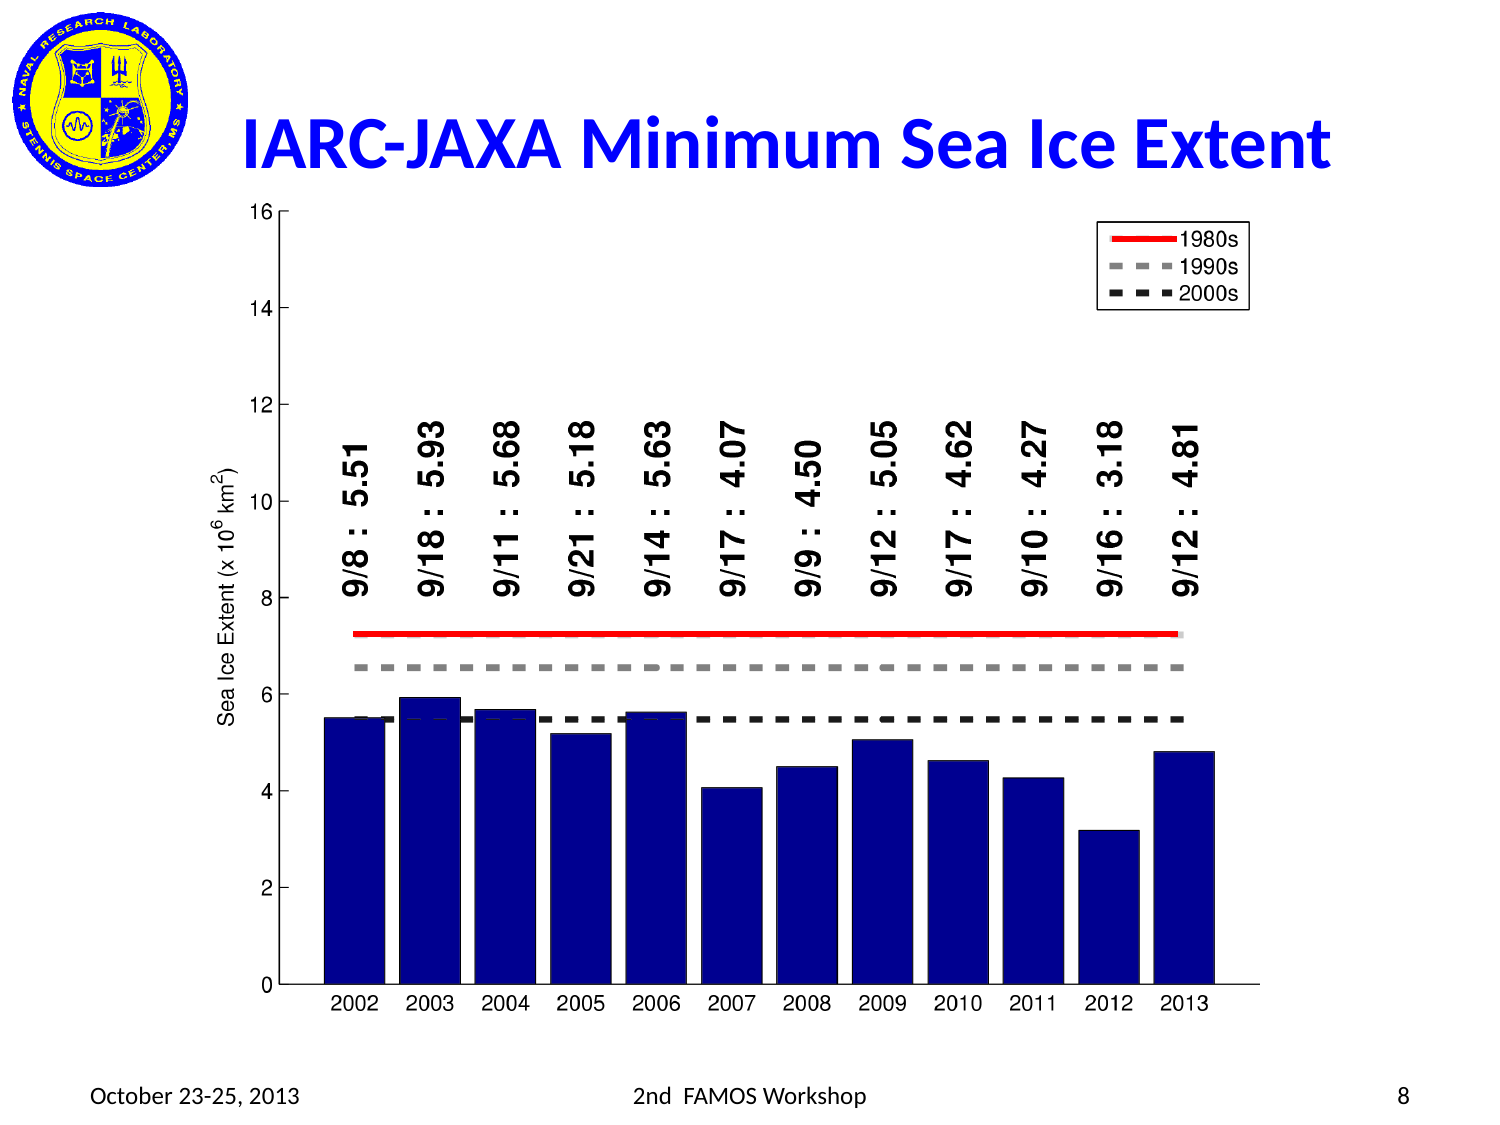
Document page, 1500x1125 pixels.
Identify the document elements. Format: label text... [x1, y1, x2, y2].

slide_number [75, 1065, 425, 1125]
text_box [199, 199, 1276, 1011]
picture [12, 12, 188, 188]
footer 2nd FAMOS Workshop [512, 1065, 988, 1125]
title IARC-JAXA Minimum Sea Ice Extent [112, 45, 1463, 233]
slide_number 8 [1074, 1065, 1425, 1125]
